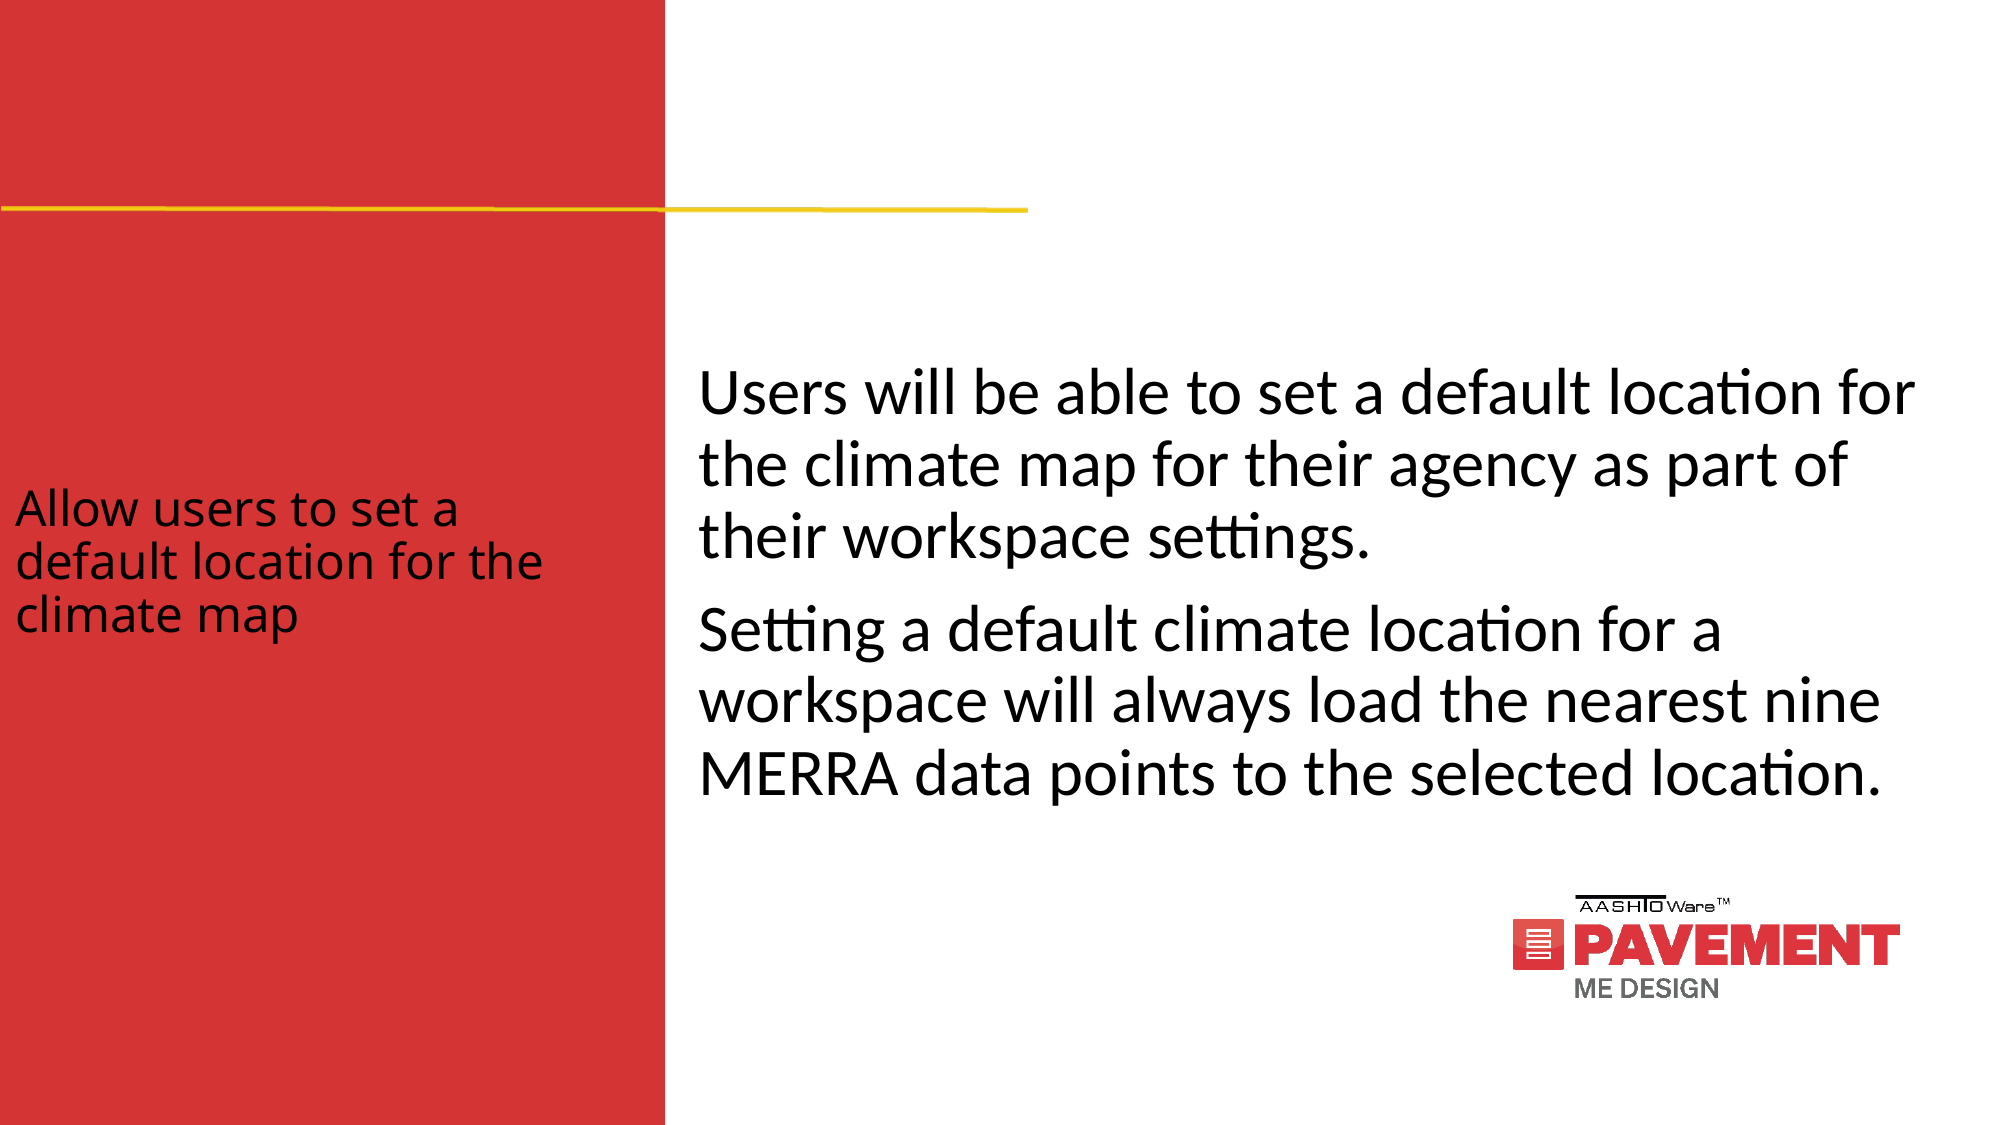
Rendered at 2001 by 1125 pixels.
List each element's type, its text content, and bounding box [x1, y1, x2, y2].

title Allow users to set a default location for the climate map [0, 474, 646, 651]
text_box [0, 0, 666, 206]
picture [0, 206, 1030, 213]
picture [1513, 895, 1901, 1003]
text_box [0, 213, 666, 1125]
list Users will be able to set a default location for the climate map for their agency as part of their workspace settings. Setting a default climate location for a workspace will always load the nearest nine MERRA data points to the selected location. [683, 349, 1946, 1101]
